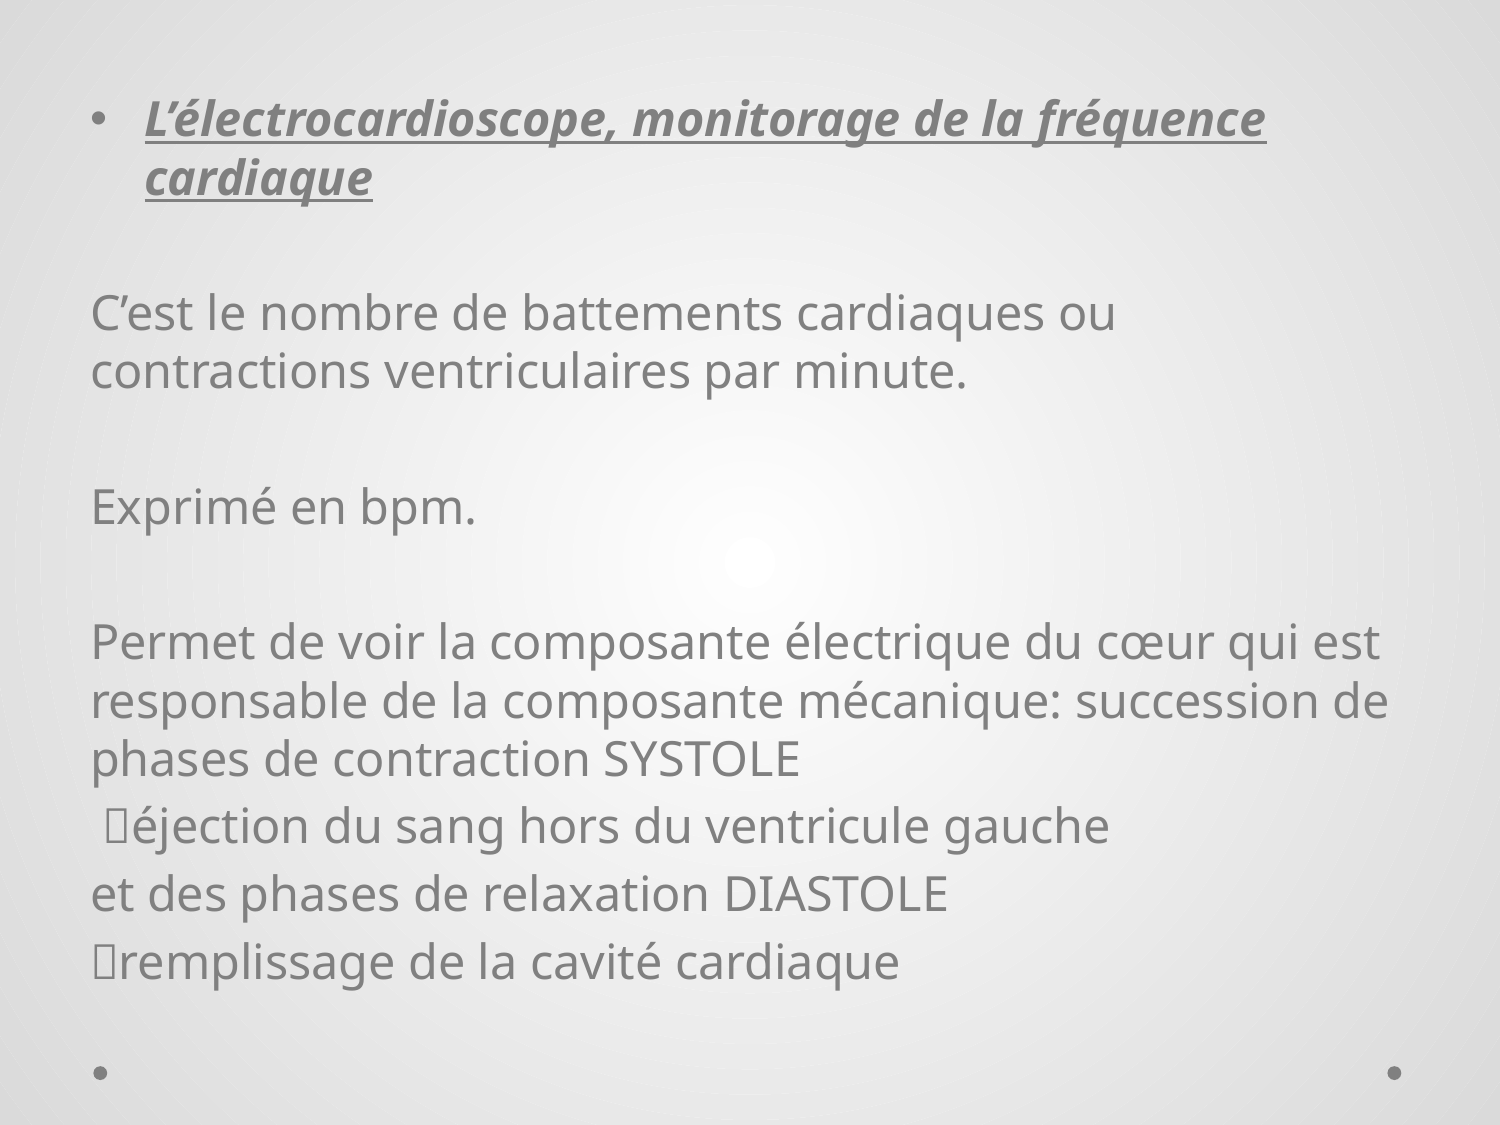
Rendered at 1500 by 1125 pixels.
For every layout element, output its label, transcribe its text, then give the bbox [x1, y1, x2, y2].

list L’électrocardioscope, monitorage de la fréquence cardiaque C’est le nombre de battements cardiaques ou contractions ventriculaires par minute. Exprimé en bpm. Permet de voir la composante électrique du cœur qui est responsable de la composante mécanique: succession de phases de contraction SYSTOLE éjection du sang hors du ventricule gauche et des phases de relaxation DIASTOLE remplissage de la cavité cardiaque [75, 80, 1425, 1005]
